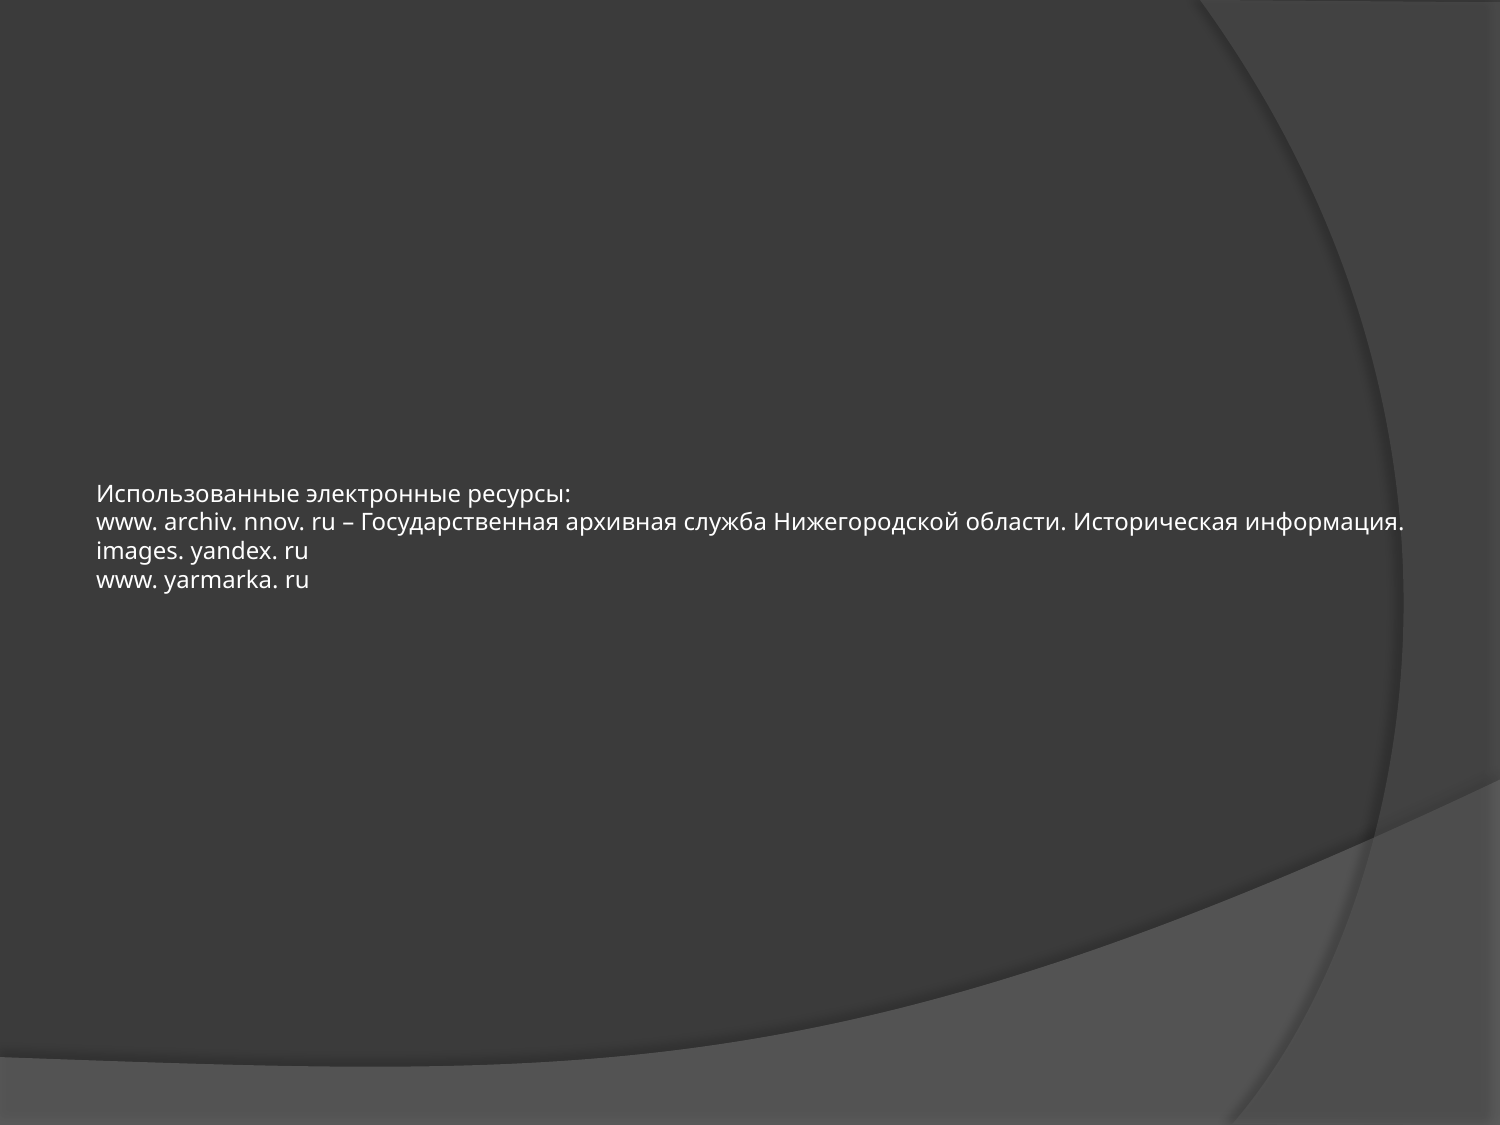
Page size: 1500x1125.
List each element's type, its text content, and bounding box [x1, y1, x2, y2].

title Использованные электронные ресурсы: www. archiv. nnov. ru – Государственная архивная служба Нижегородской области. Историческая информация. images. yandex. ru www. yarmarka. ru [88, 456, 1439, 644]
